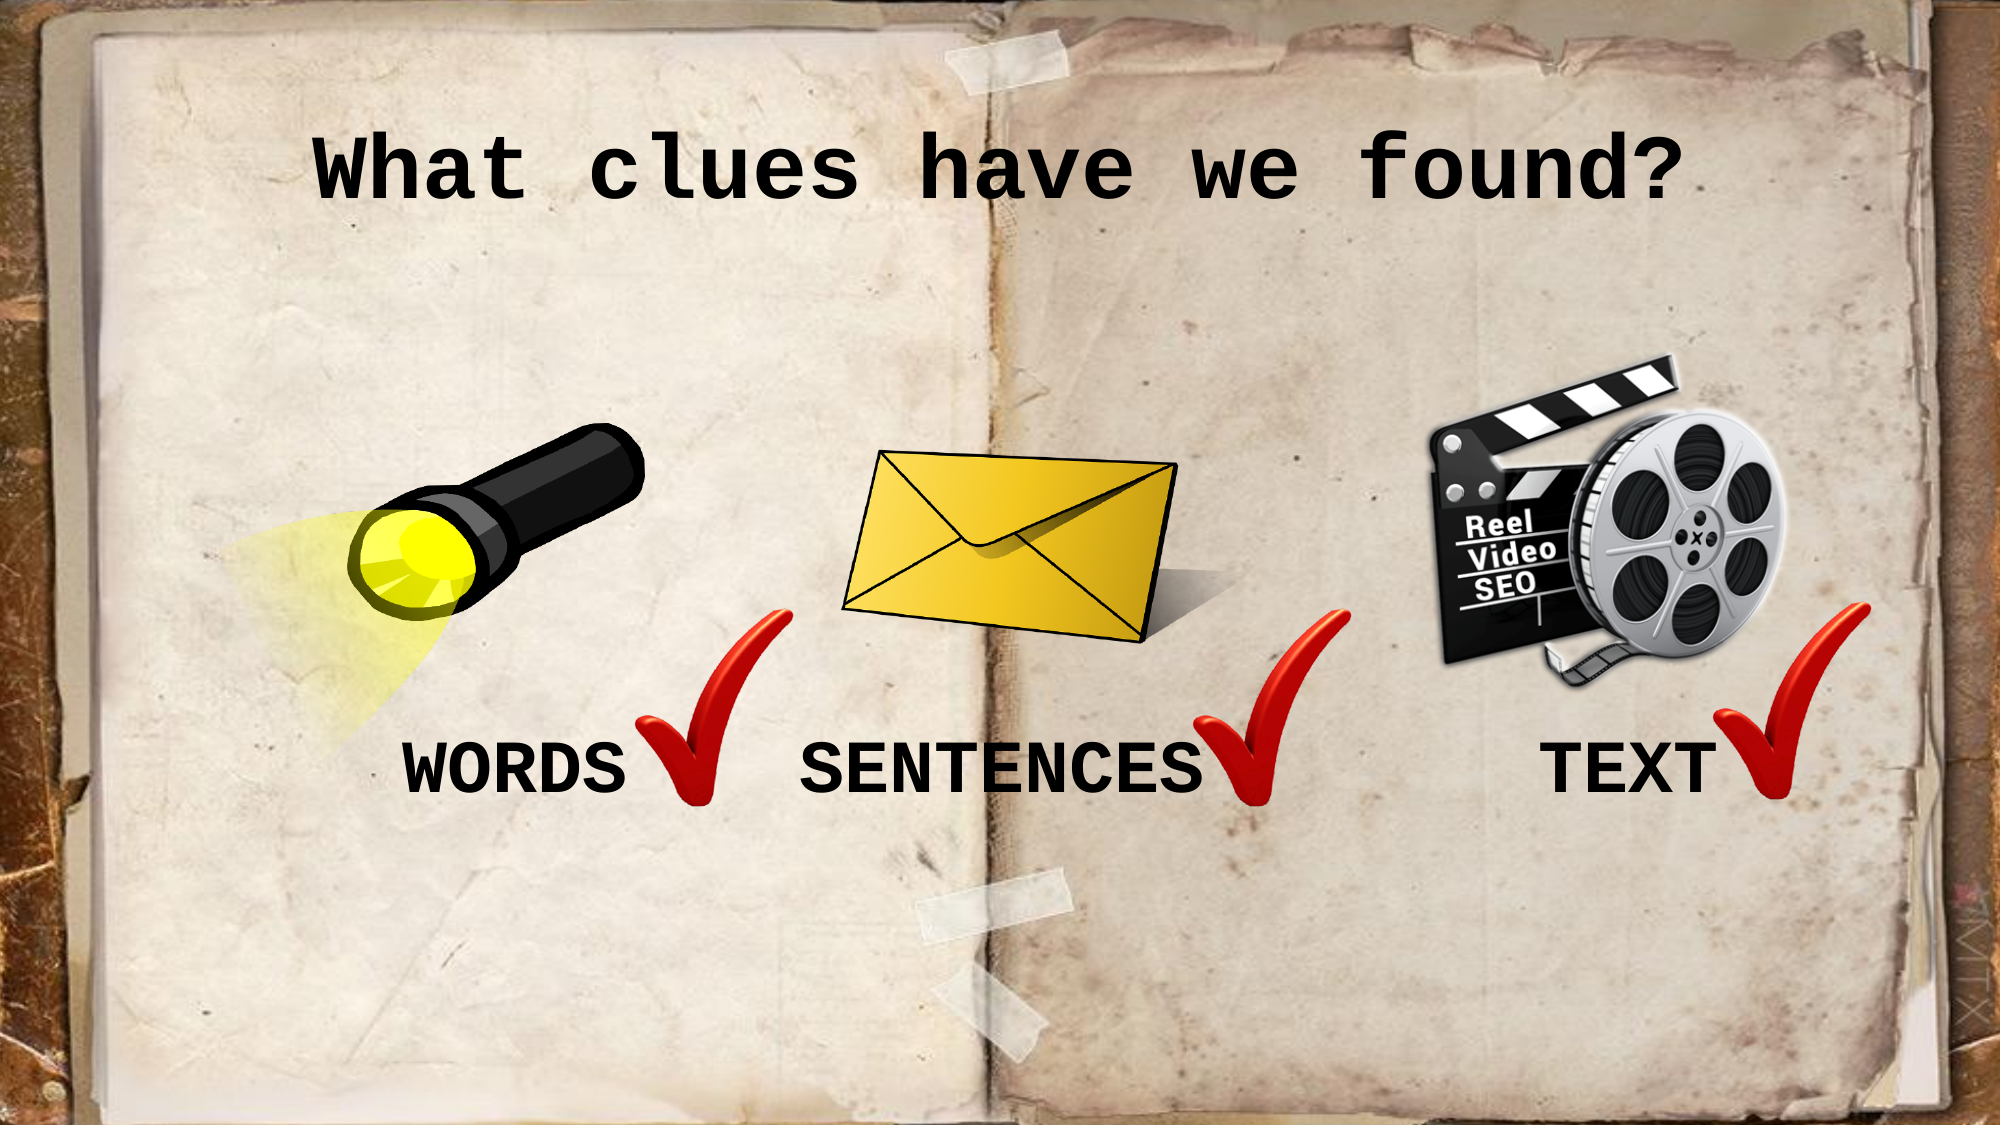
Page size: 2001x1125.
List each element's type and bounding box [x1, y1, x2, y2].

text_box [386, 595, 781, 824]
text_box [781, 595, 1381, 824]
text_box [1522, 588, 1901, 817]
picture [0, 0, 2000, 1125]
